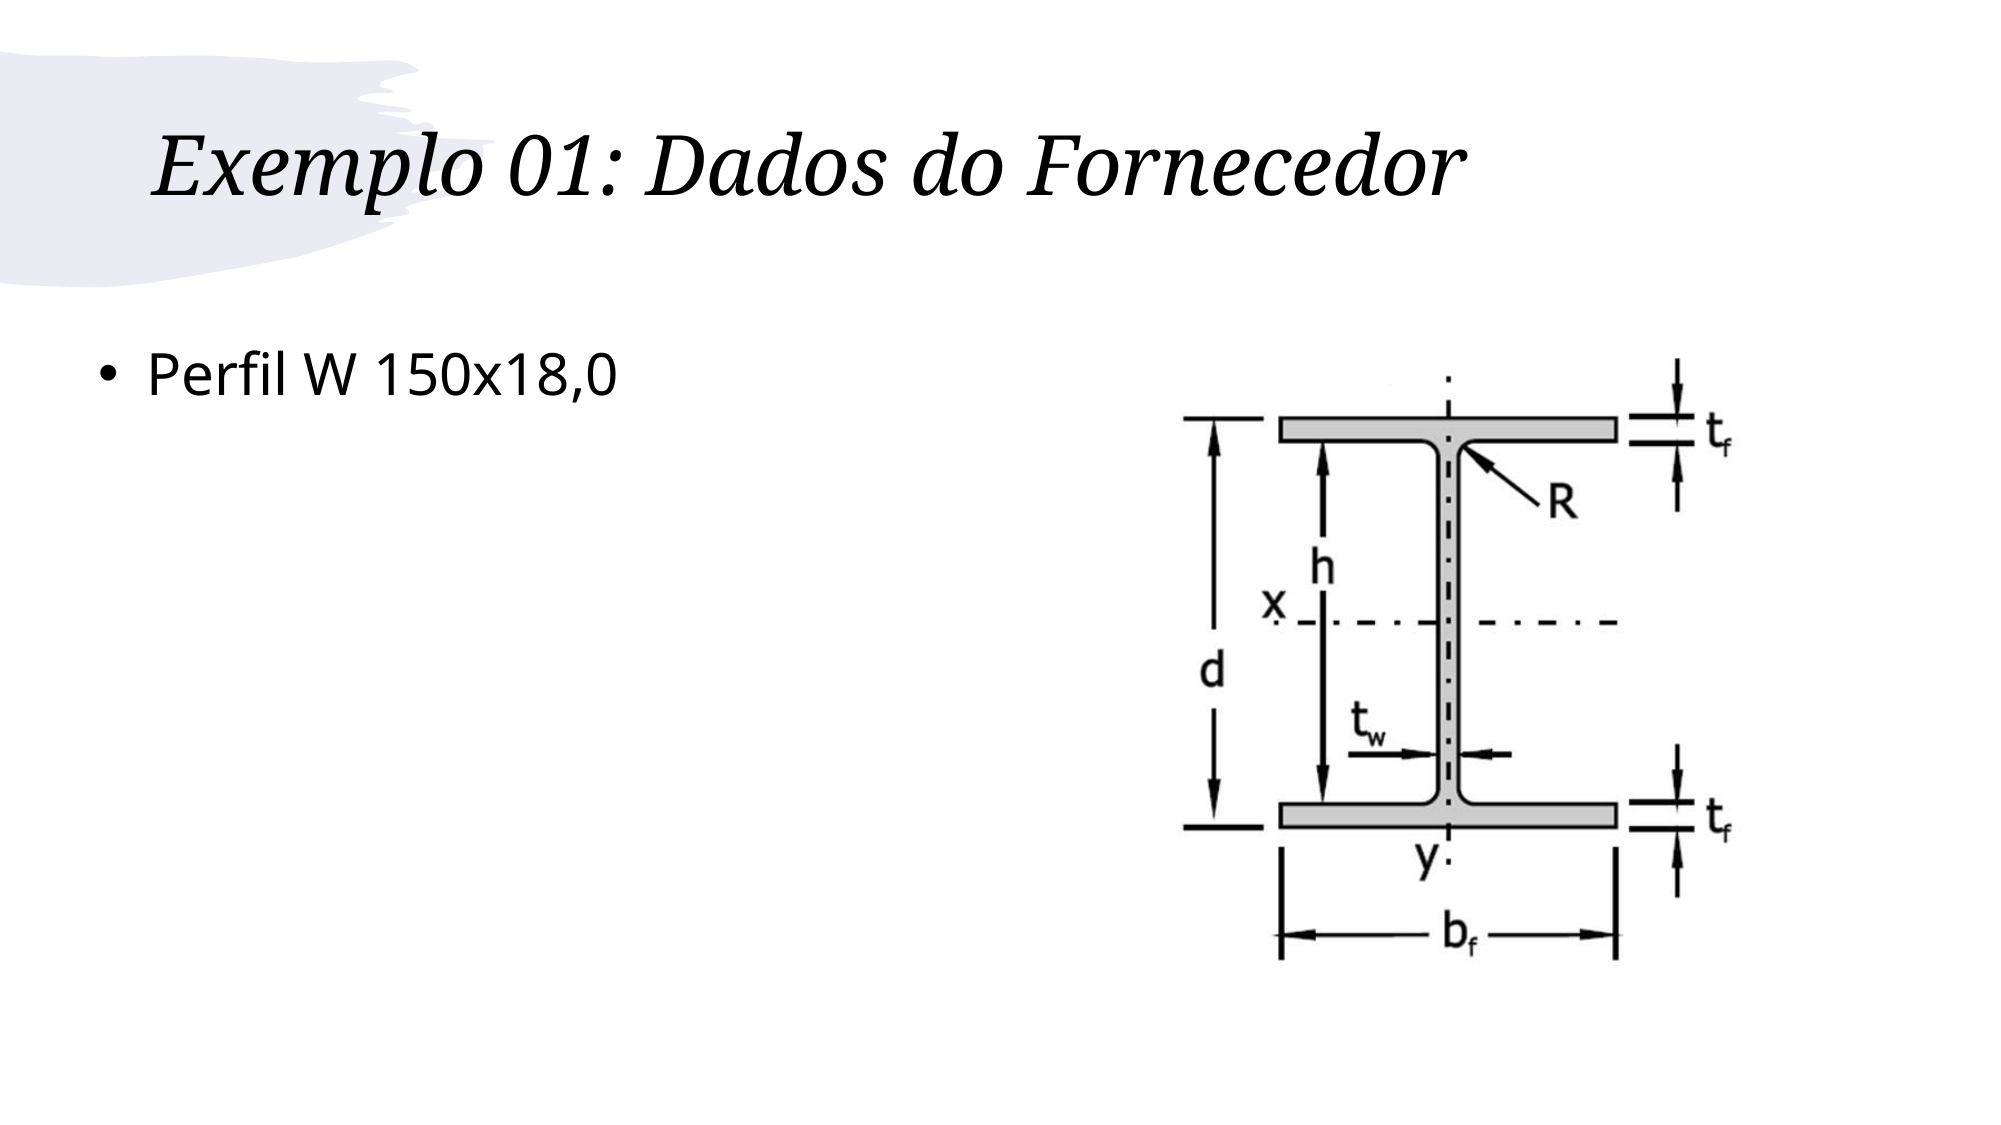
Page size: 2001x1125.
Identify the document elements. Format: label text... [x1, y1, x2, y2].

title Exemplo 01: Dados do Fornecedor [137, 59, 1863, 278]
picture [1179, 357, 1745, 972]
